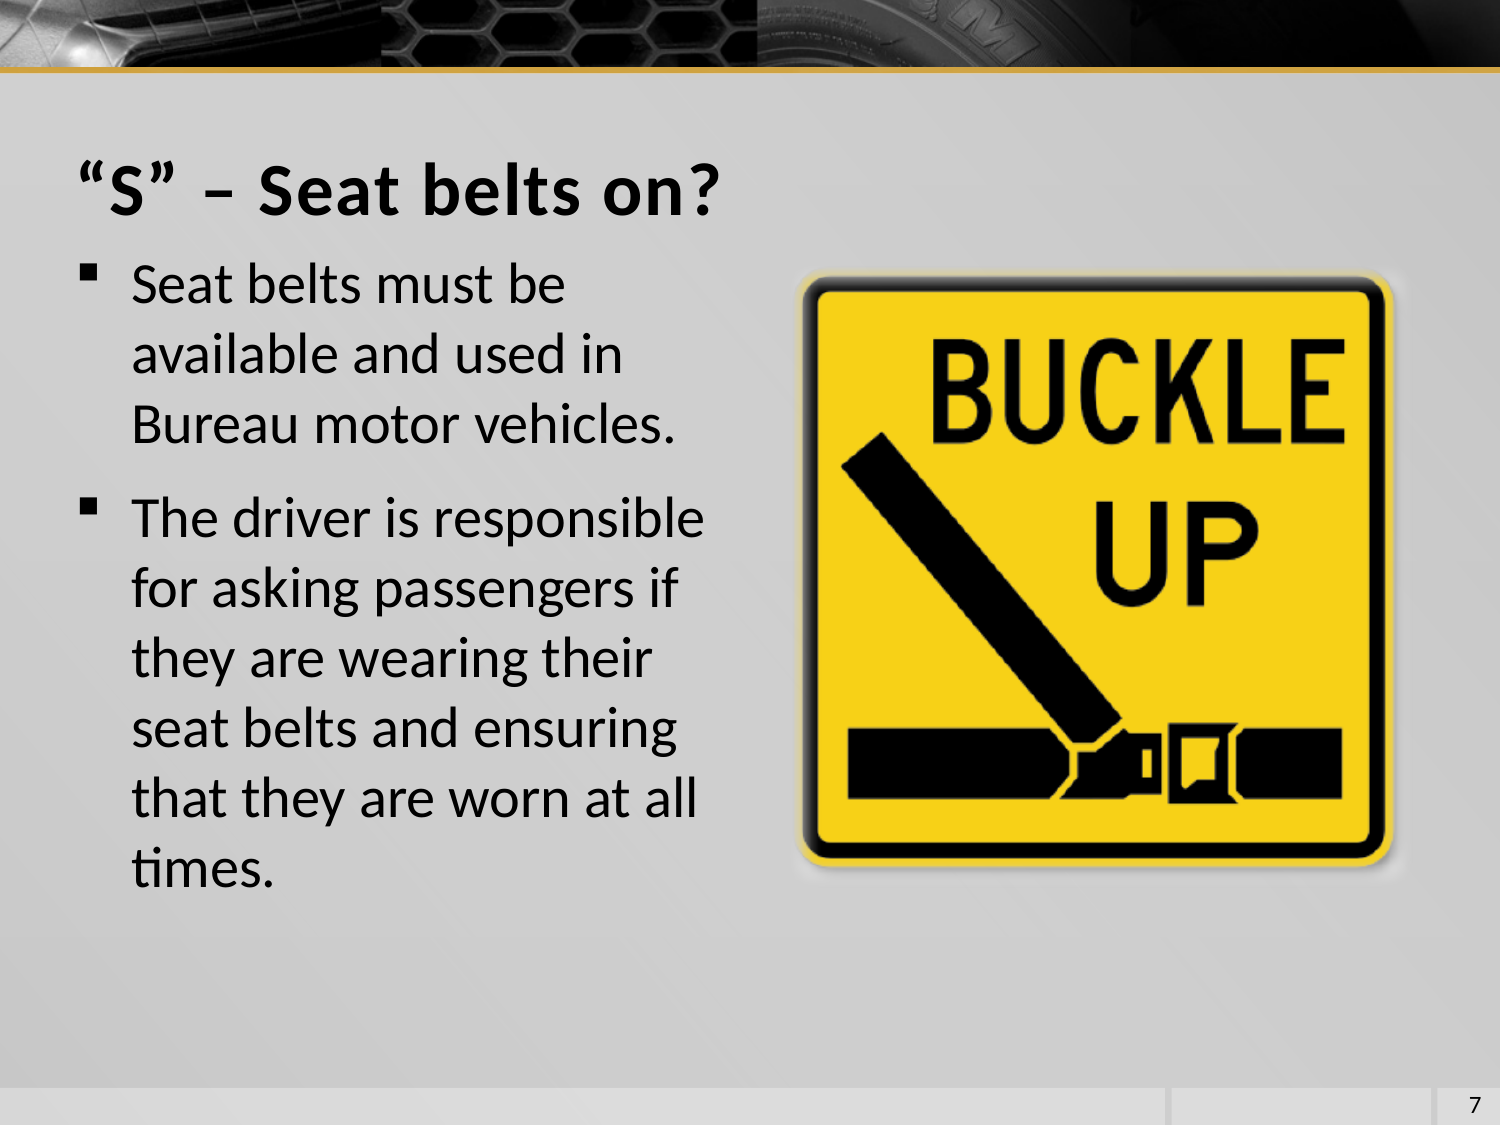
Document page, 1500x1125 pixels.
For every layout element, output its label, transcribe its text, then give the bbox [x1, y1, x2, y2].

picture [0, 0, 1500, 67]
picture [787, 262, 1413, 888]
slide_number 7 [1434, 1084, 1497, 1122]
list Seat belts must be available and used in Bureau motor vehicles. The driver is responsible for asking passengers if they are wearing their seat belts and ensuring that they are worn at all times. [75, 238, 738, 913]
title “S” – Seat belts on? [75, 87, 1500, 238]
